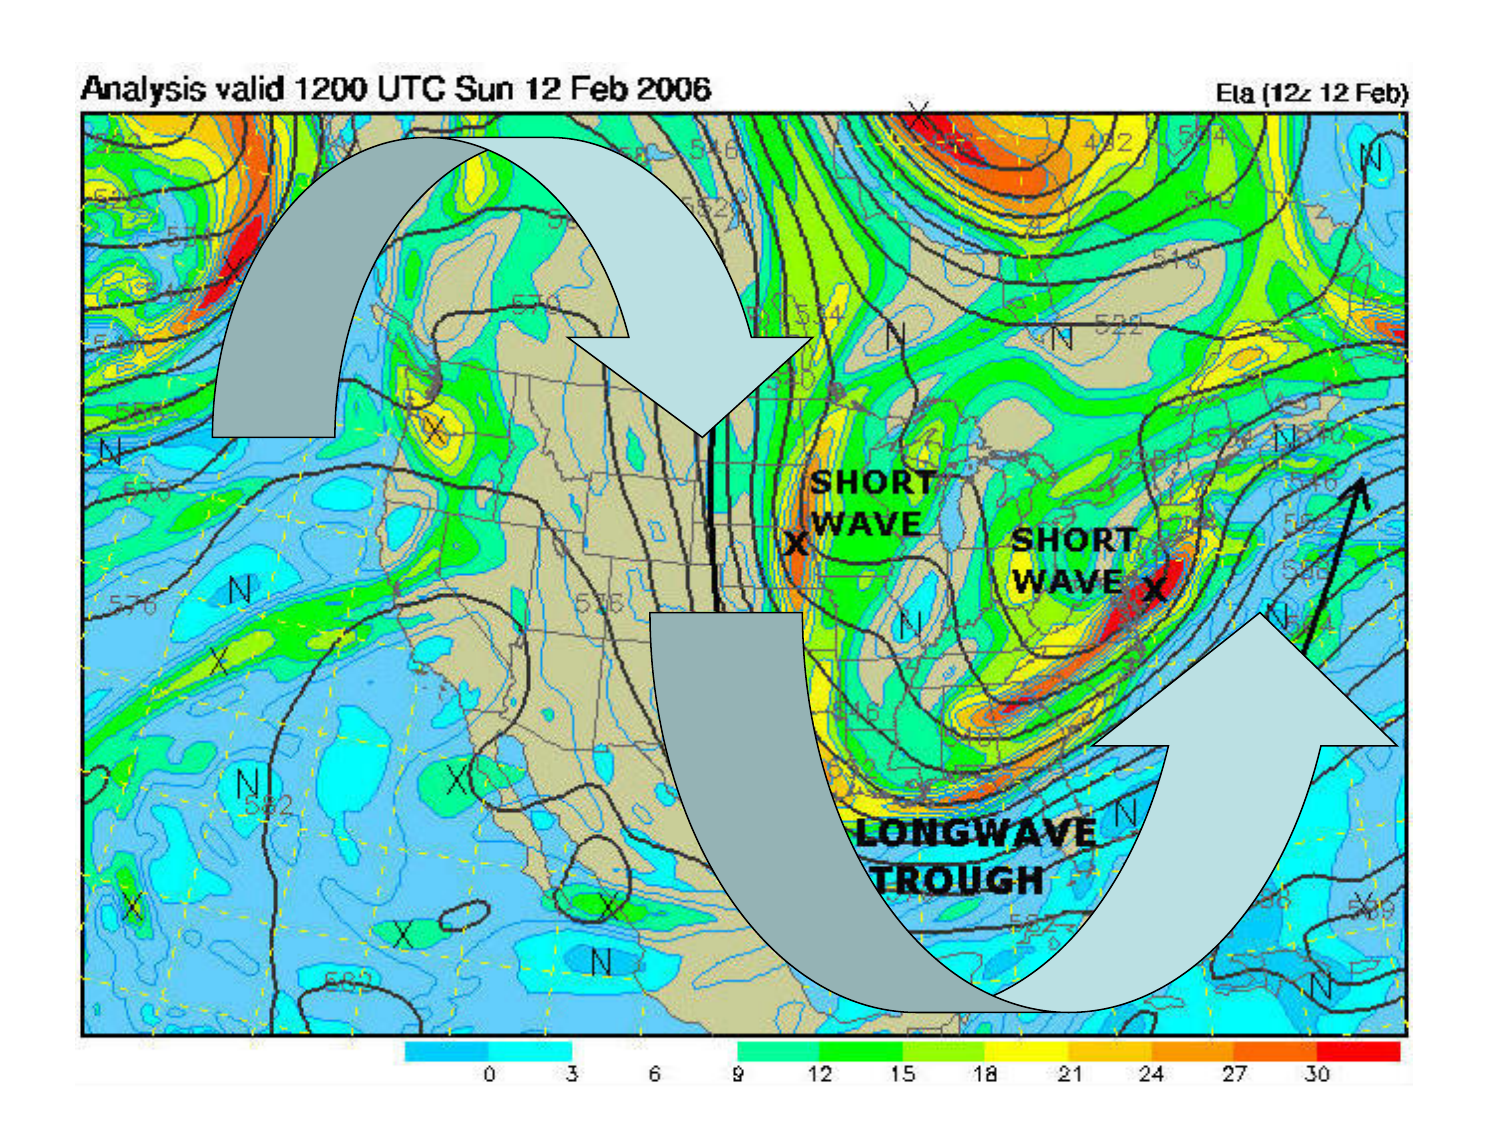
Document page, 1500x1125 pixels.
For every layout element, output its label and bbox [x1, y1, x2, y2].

picture [74, 62, 1413, 1088]
